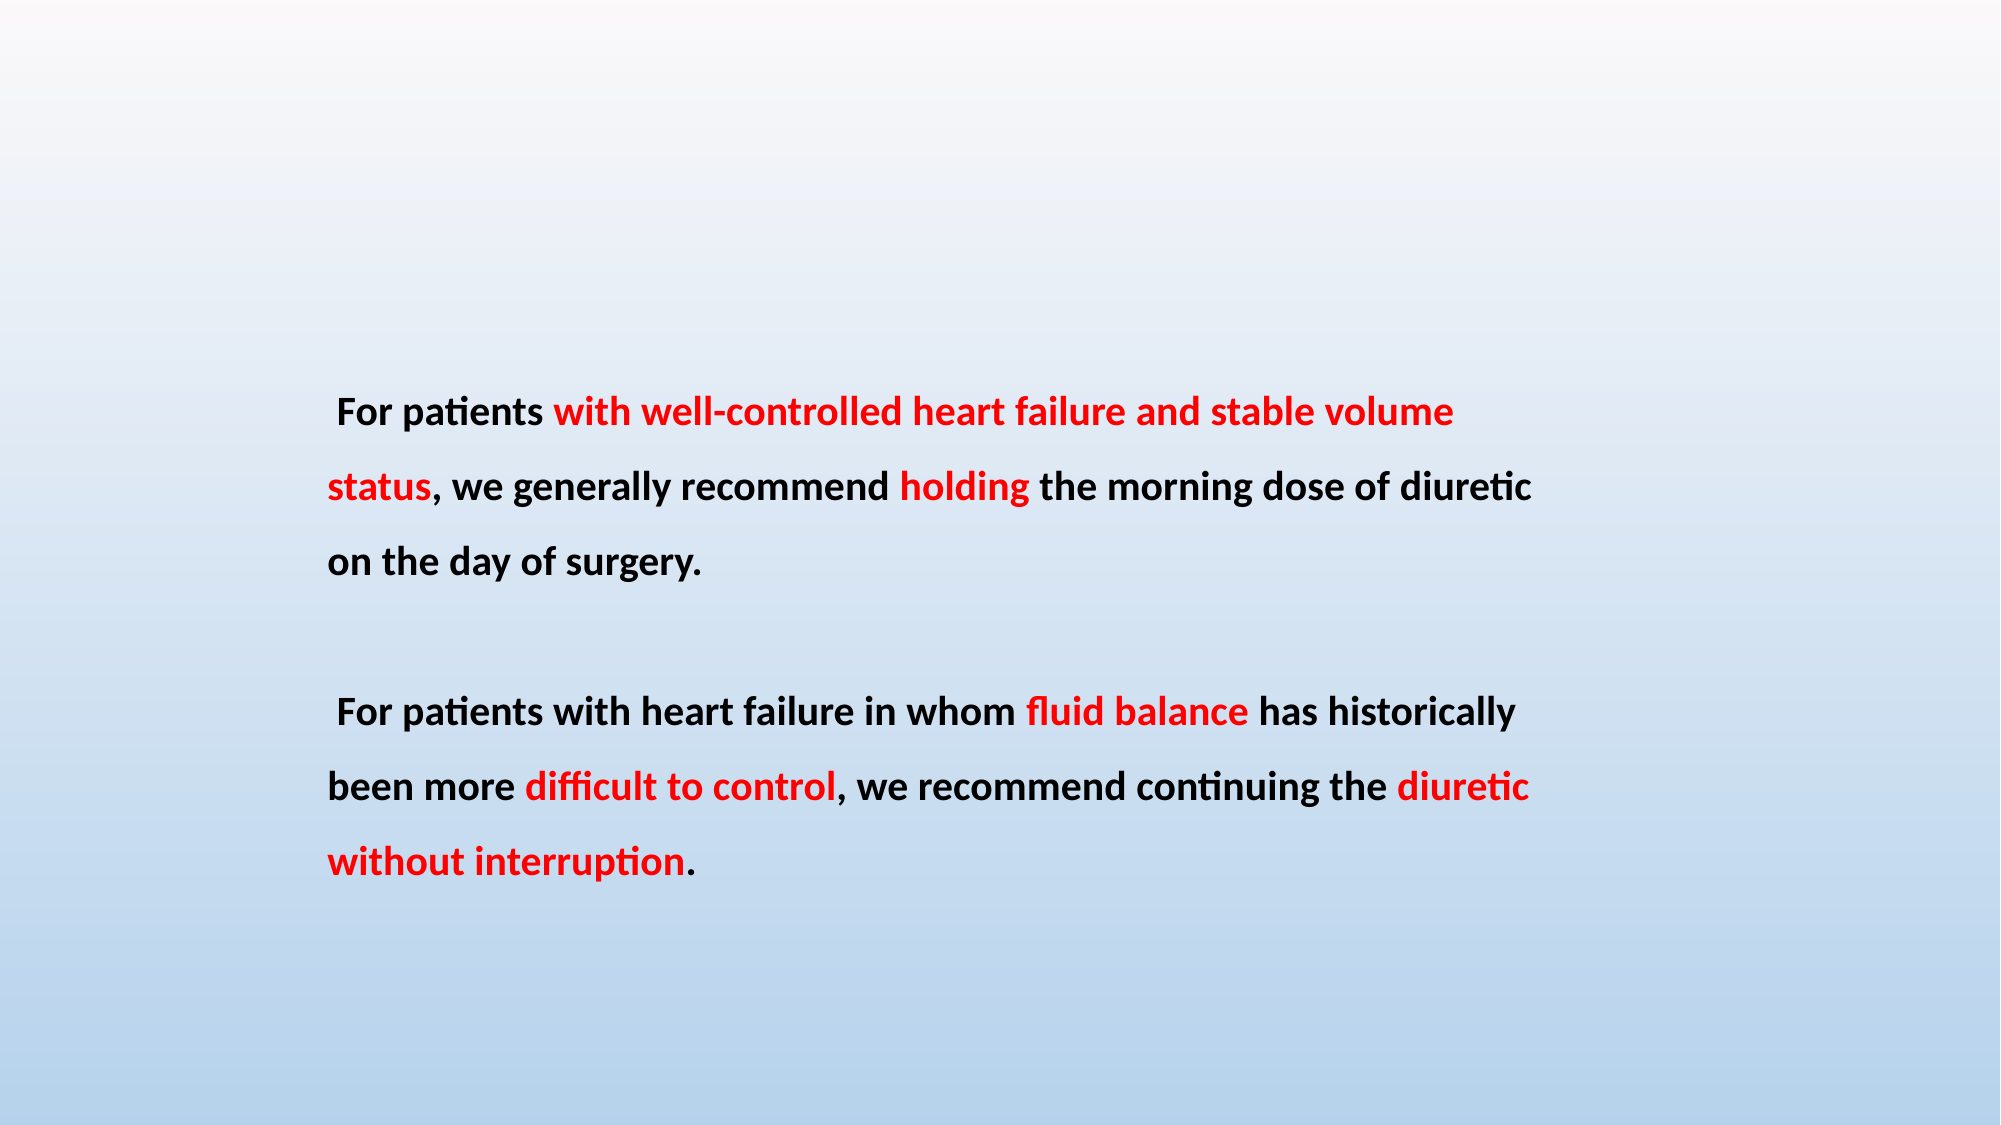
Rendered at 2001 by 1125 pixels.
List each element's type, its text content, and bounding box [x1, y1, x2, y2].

text_box For patients with well-controlled heart failure and stable volume status, we generally recommend holding the morning dose of diuretic on the day of surgery. For patients with heart failure in whom fluid balance has historically been more difficult to control, we recommend continuing the diuretic without interruption. [312, 81, 1560, 891]
